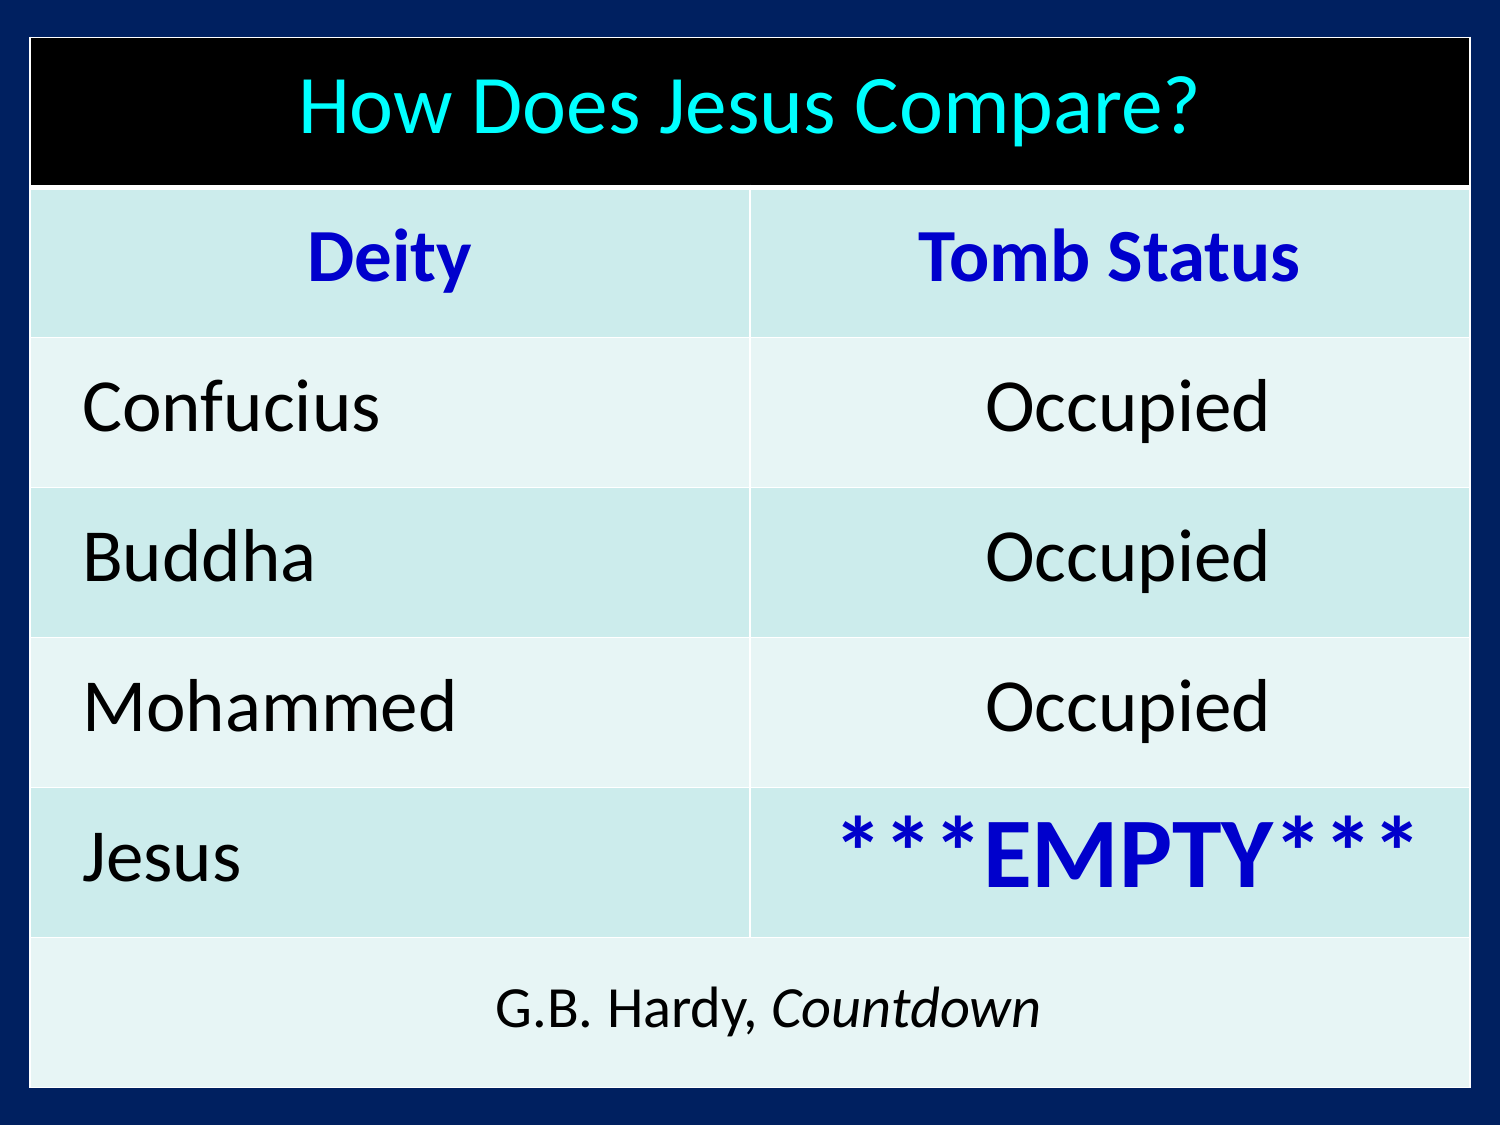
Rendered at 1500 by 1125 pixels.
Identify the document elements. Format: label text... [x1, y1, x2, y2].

table_cell Occupied [751, 338, 1469, 487]
table_cell Tomb Status [751, 190, 1469, 337]
table_header How Does Jesus Compare? [31, 38, 1469, 185]
table_cell Occupied [751, 638, 1469, 787]
table_cell Buddha [31, 488, 749, 637]
table_cell Confucius [31, 338, 749, 487]
table_cell Deity [31, 190, 749, 337]
table_cell ***EMPTY*** [751, 788, 1469, 937]
table_cell G.B. Hardy, Countdown [31, 938, 1469, 1087]
table_cell Mohammed [31, 638, 749, 787]
table_cell Jesus [31, 788, 749, 937]
table_cell Occupied [751, 488, 1469, 637]
